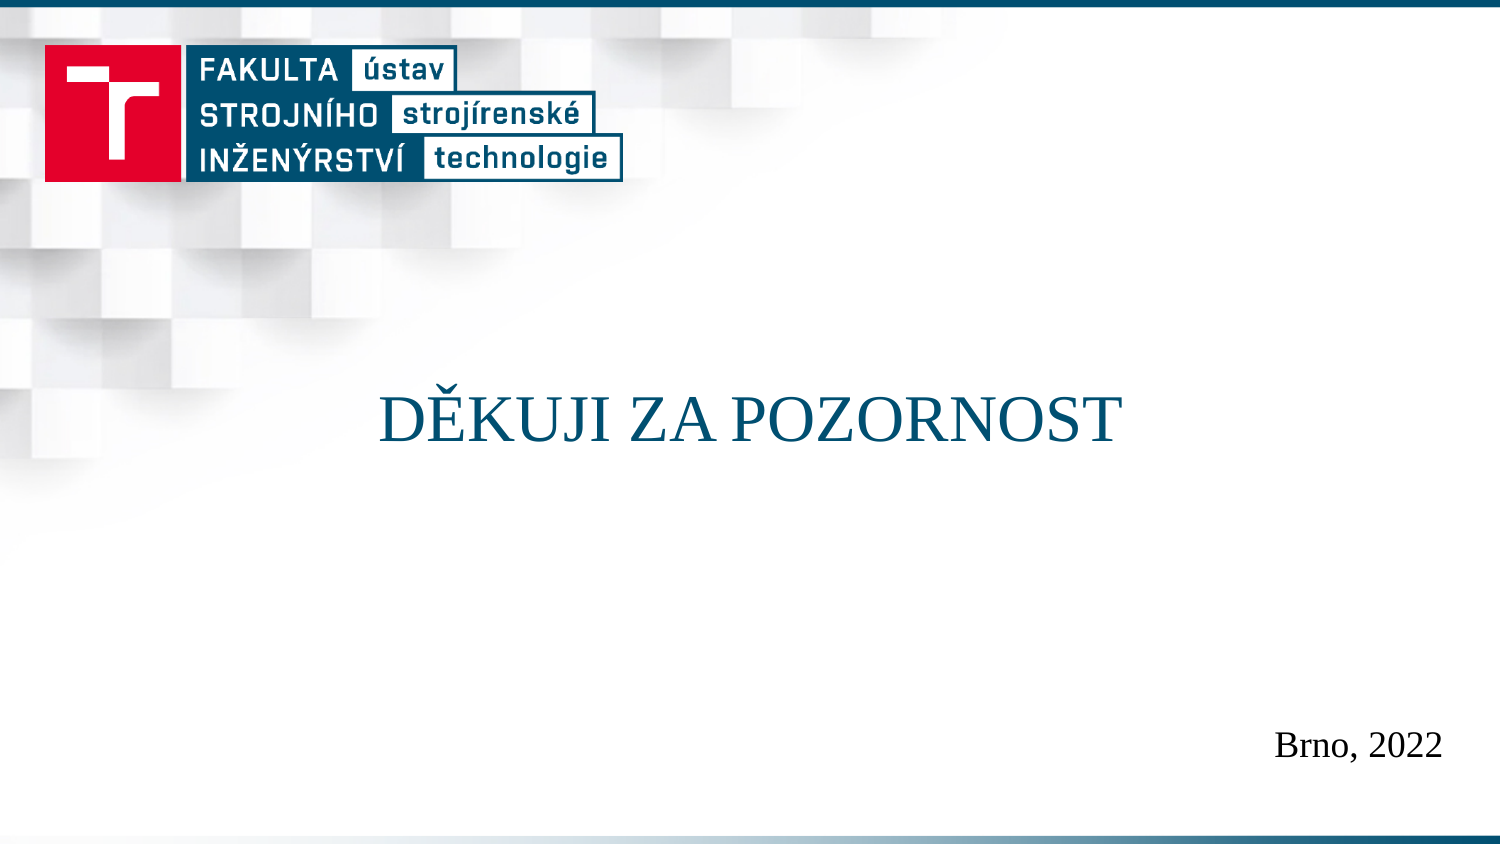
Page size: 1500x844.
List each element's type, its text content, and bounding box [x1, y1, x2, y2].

picture [0, 8, 1500, 835]
text_box DĚKUJI ZA POZORNOST [1, 367, 1500, 460]
text_box [0, 835, 1500, 844]
text_box [0, 0, 1500, 8]
text_box Brno, 2022 [1151, 712, 1459, 784]
